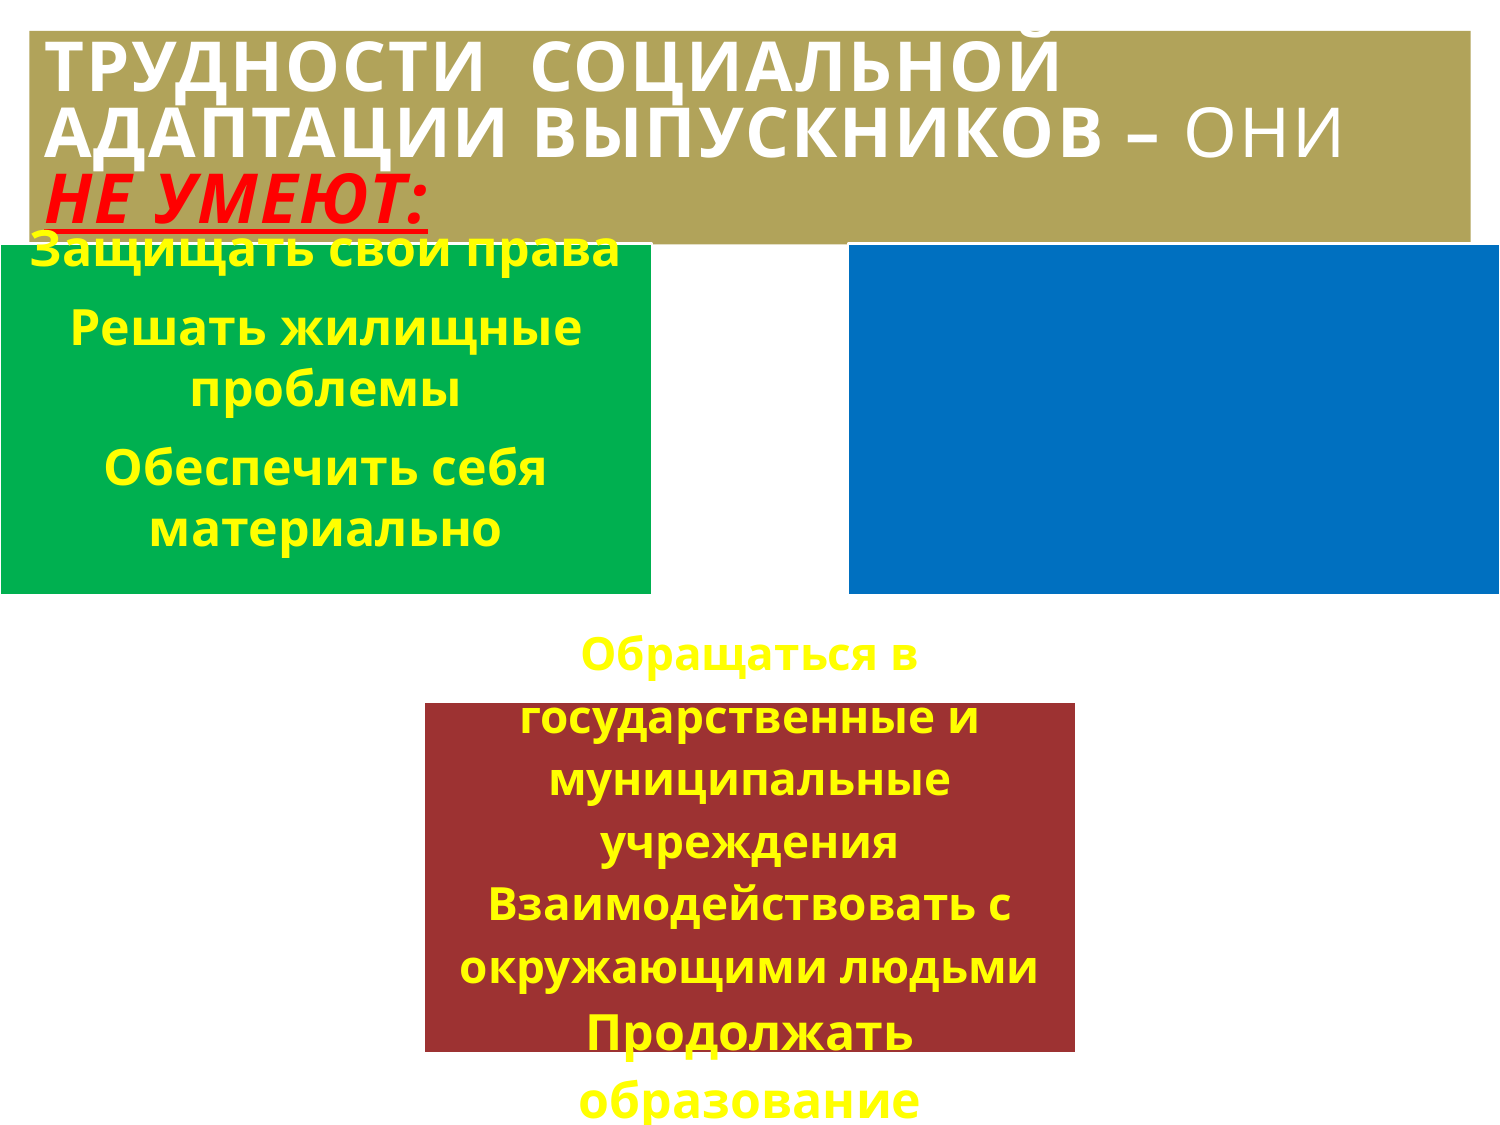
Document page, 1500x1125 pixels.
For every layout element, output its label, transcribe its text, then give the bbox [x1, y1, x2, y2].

title Трудности социальной адаптации выпускников – они не умеют: [29, 30, 1471, 238]
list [0, 243, 1500, 1125]
